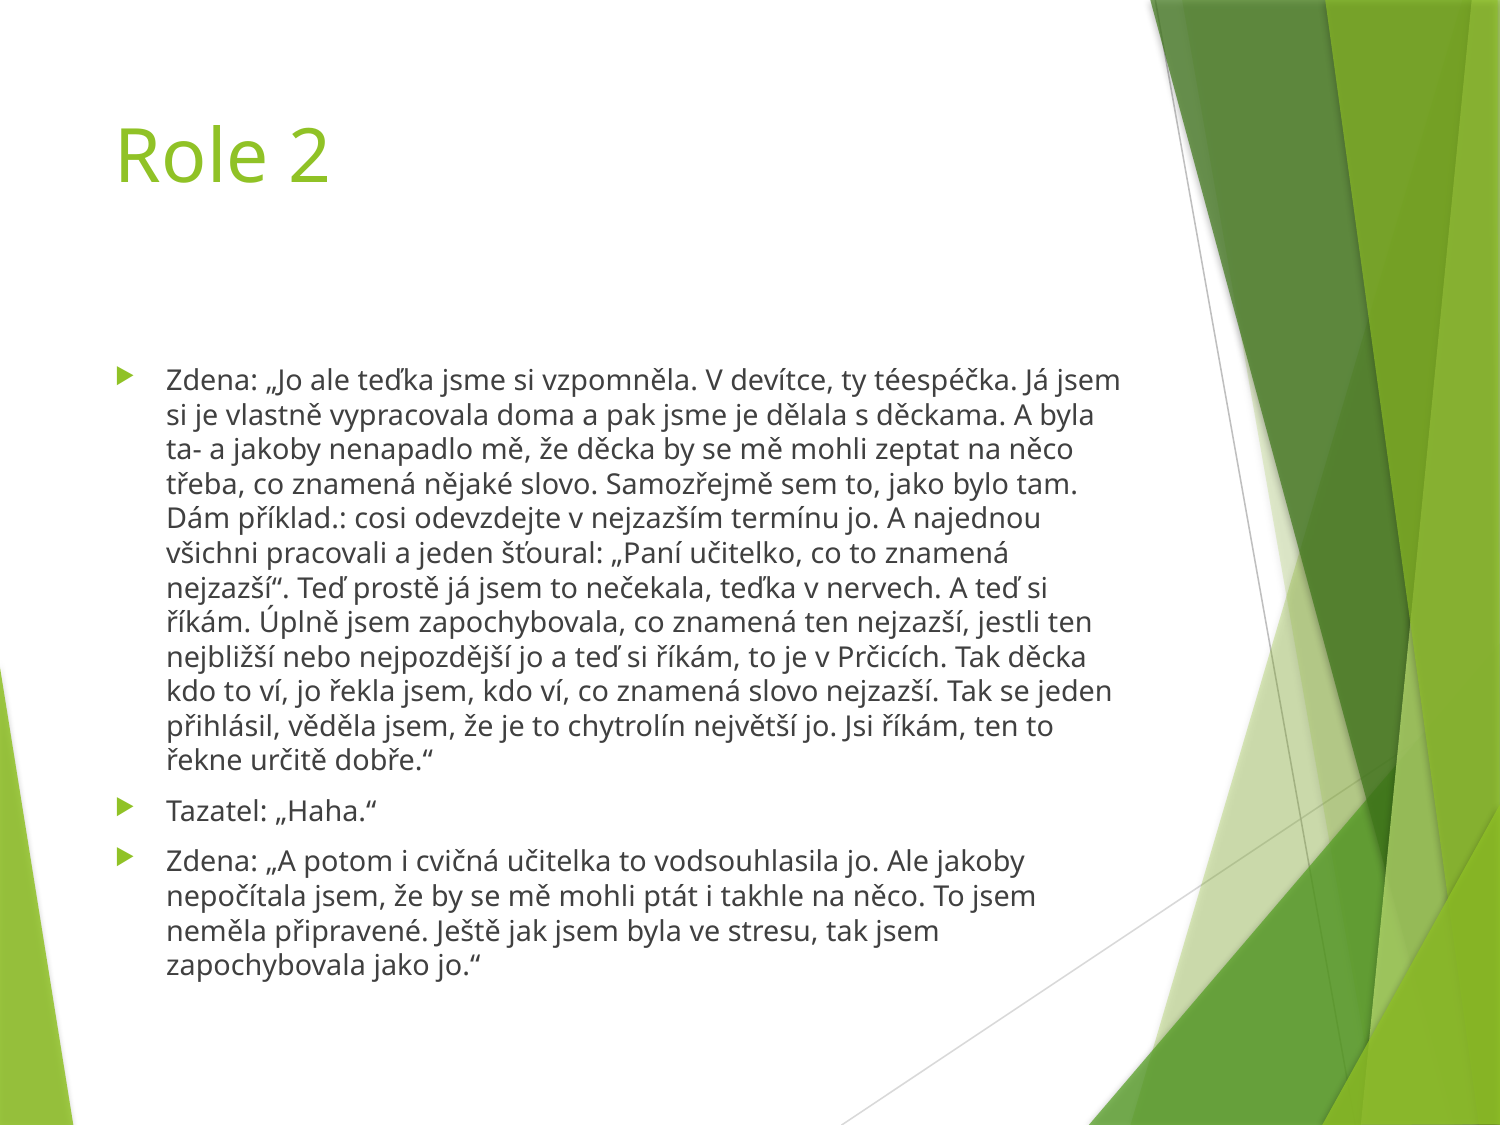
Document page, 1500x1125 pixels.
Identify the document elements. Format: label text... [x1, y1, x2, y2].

title Role 2 [99, 99, 1142, 317]
list Zdena: „Jo ale teďka jsme si vzpomněla. V devítce, ty téespéčka. Já jsem si je vlastně vypracovala doma a pak jsme je dělala s děckama. A byla ta- a jakoby nenapadlo mě, že děcka by se mě mohli zeptat na něco třeba, co znamená nějaké slovo. Samozřejmě sem to, jako bylo tam. Dám příklad.: cosi odevzdejte v nejzazším termínu jo. A najednou všichni pracovali a jeden šťoural: „Paní učitelko, co to znamená nejzazší“. Teď prostě já jsem to nečekala, teďka v nervech. A teď si říkám. Úplně jsem zapochybovala, co znamená ten nejzazší, jestli ten nejbližší nebo nejpozdější jo a teď si říkám, to je v Prčicích. Tak děcka kdo to ví, jo řekla jsem, kdo ví, co znamená slovo nejzazší. Tak se jeden přihlásil, věděla jsem, že je to chytrolín největší jo. Jsi říkám, ten to řekne určitě dobře.“ Tazatel: „Haha.“ Zdena: „A potom i cvičná učitelka to vodsouhlasila jo. Ale jakoby nepočítala jsem, že by se mě mohli ptát i takhle na něco. To jsem neměla připravené. Ještě jak jsem byla ve stresu, tak jsem zapochybovala jako jo.“ [99, 354, 1142, 992]
